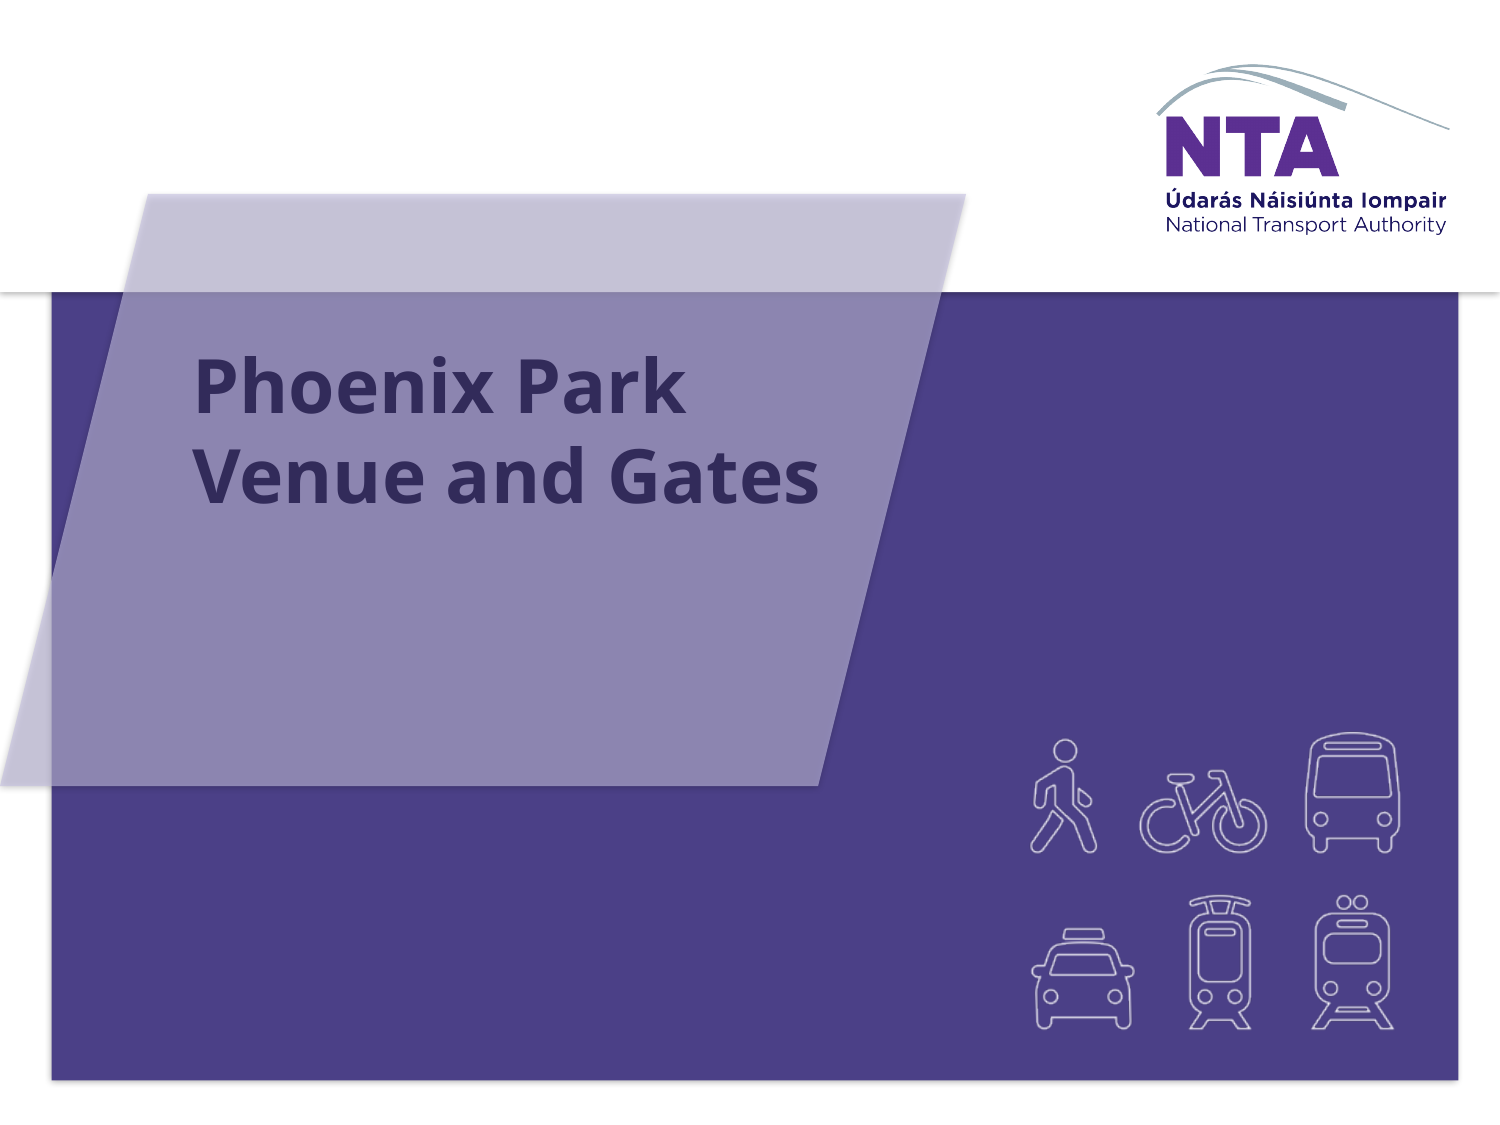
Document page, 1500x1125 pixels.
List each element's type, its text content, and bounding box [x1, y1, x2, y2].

text_box [51, 302, 1459, 1081]
text_box [0, 193, 967, 787]
text_box Phoenix Park Venue and Gates [177, 331, 894, 526]
picture [999, 707, 1433, 1070]
text_box [0, 0, 1500, 293]
picture [1155, 63, 1451, 235]
